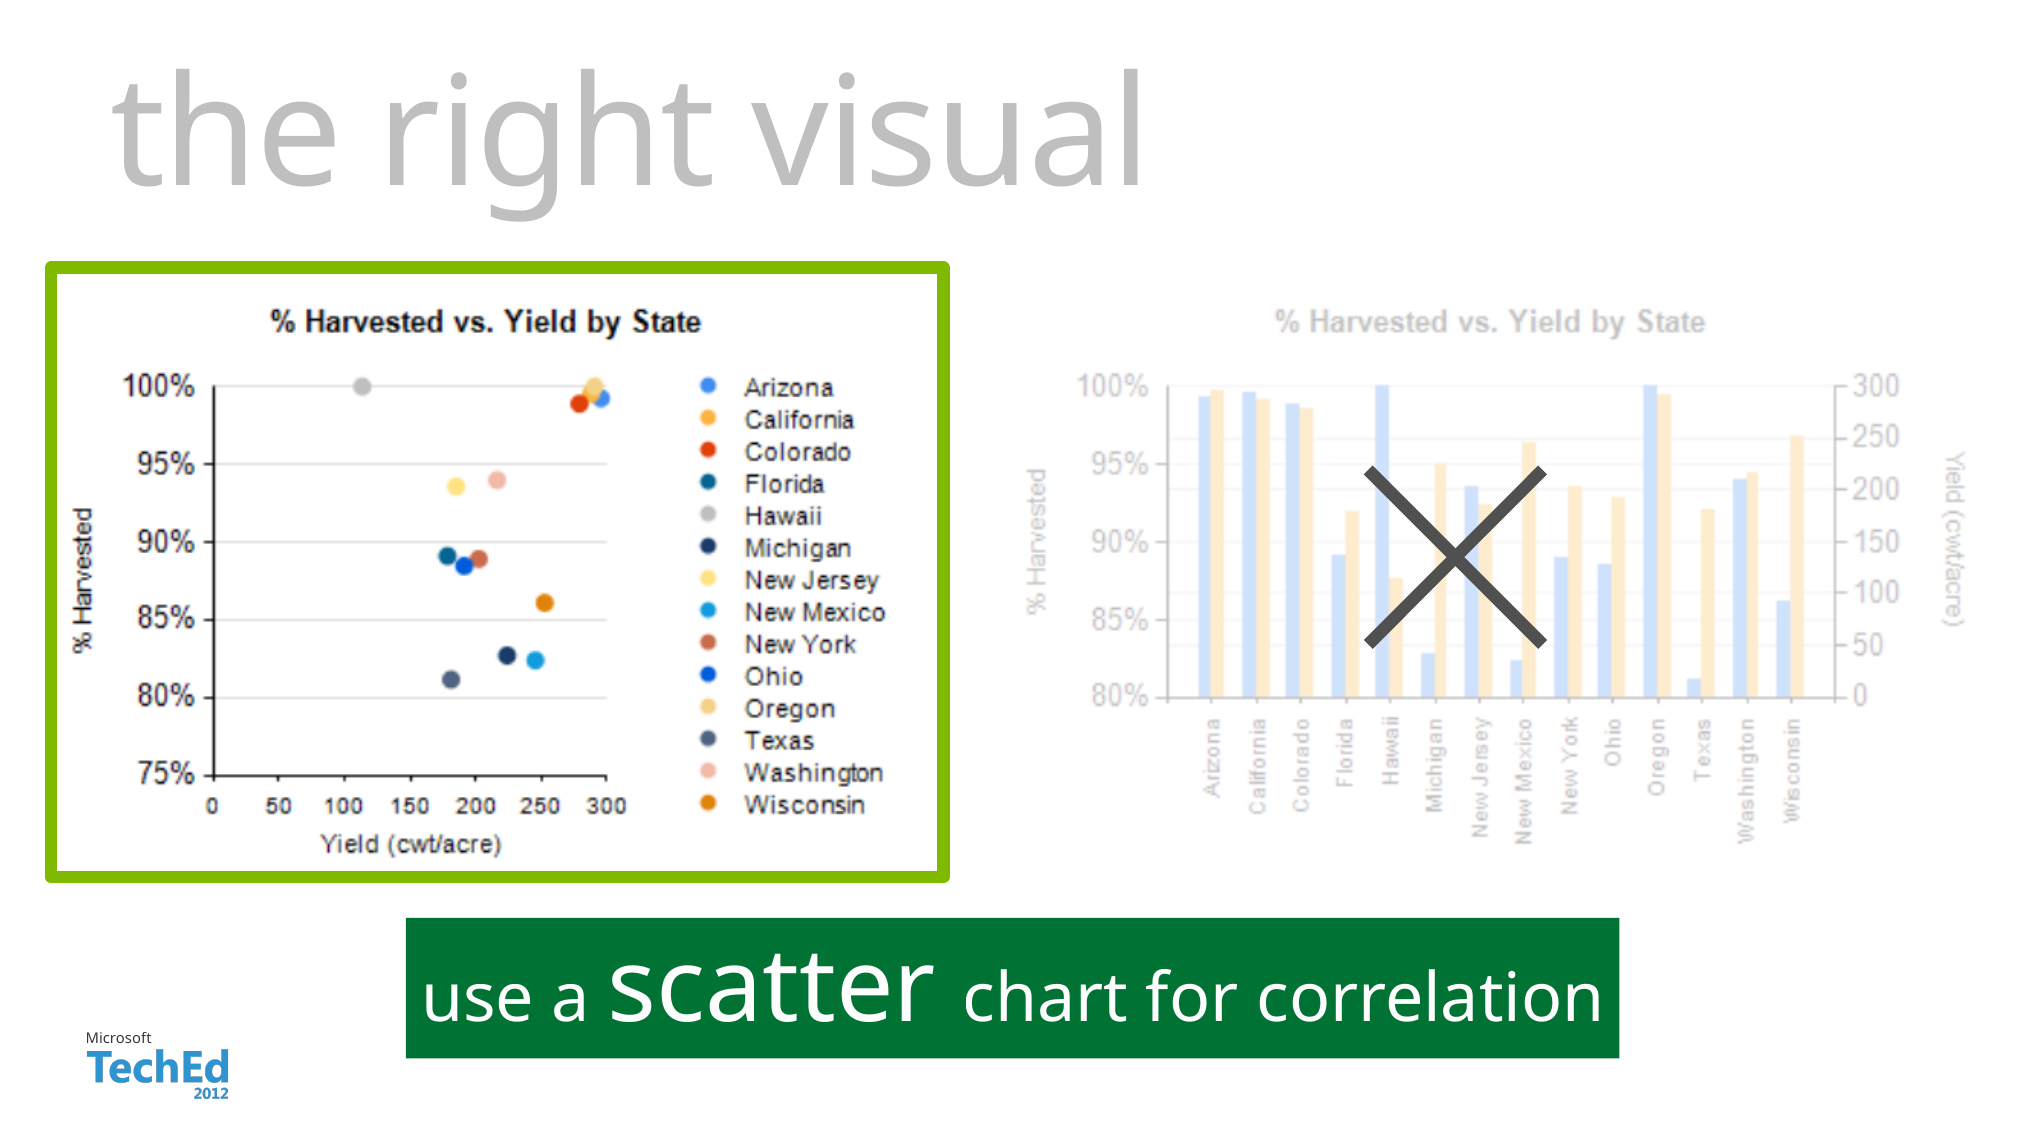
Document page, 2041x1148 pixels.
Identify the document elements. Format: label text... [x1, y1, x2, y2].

picture [62, 280, 1982, 878]
title the right visual [86, 38, 1953, 206]
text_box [1331, 433, 1580, 681]
text_box [928, 254, 1987, 882]
text_box [50, 267, 944, 878]
picture [86, 1030, 243, 1103]
text_box use a scatter chart for correlation [405, 917, 1620, 1059]
